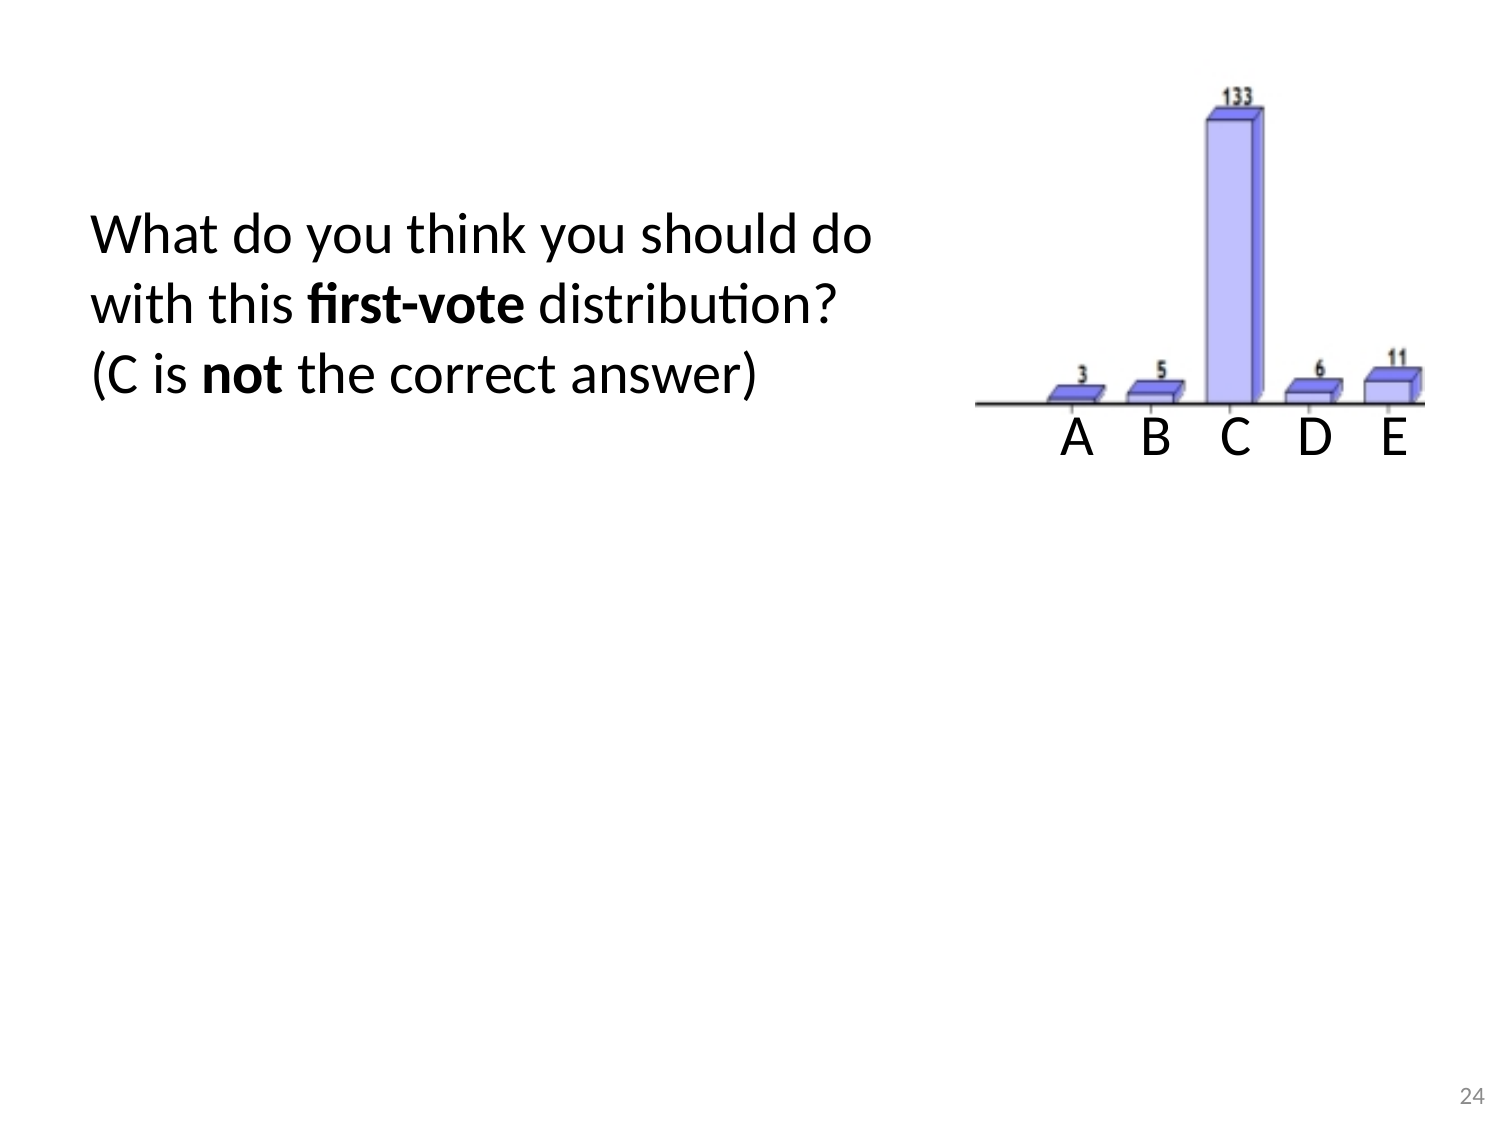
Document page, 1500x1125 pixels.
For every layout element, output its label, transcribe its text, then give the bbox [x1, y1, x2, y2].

picture [974, 55, 1426, 507]
table_header E [1429, 404, 1434, 478]
slide_number 24 [1149, 1065, 1500, 1125]
text_box What do you think you should do with this first-vote distribution? (C is not the correct answer) [74, 187, 969, 488]
